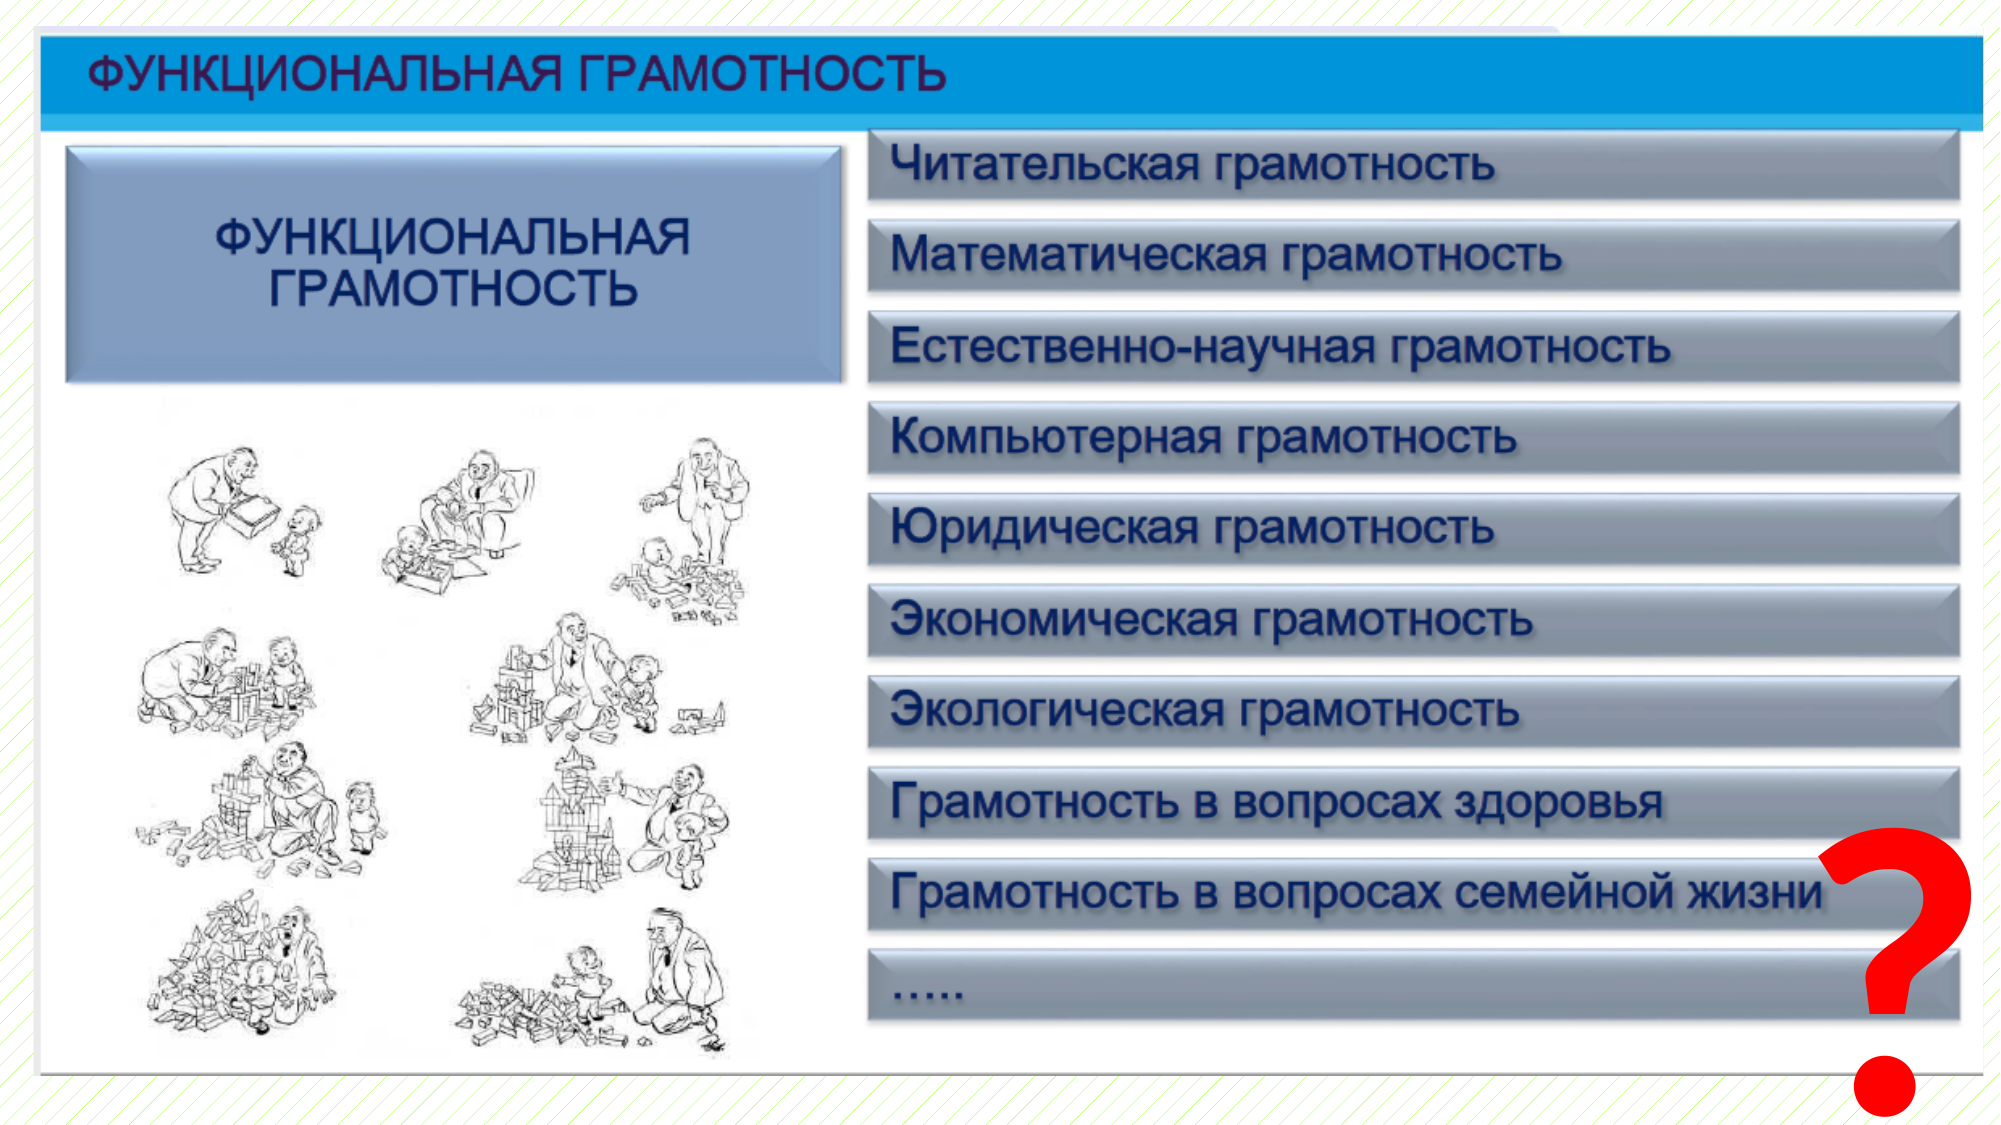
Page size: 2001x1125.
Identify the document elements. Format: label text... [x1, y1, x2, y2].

picture [33, 26, 1984, 1076]
text_box ? [1783, 1076, 1957, 1125]
